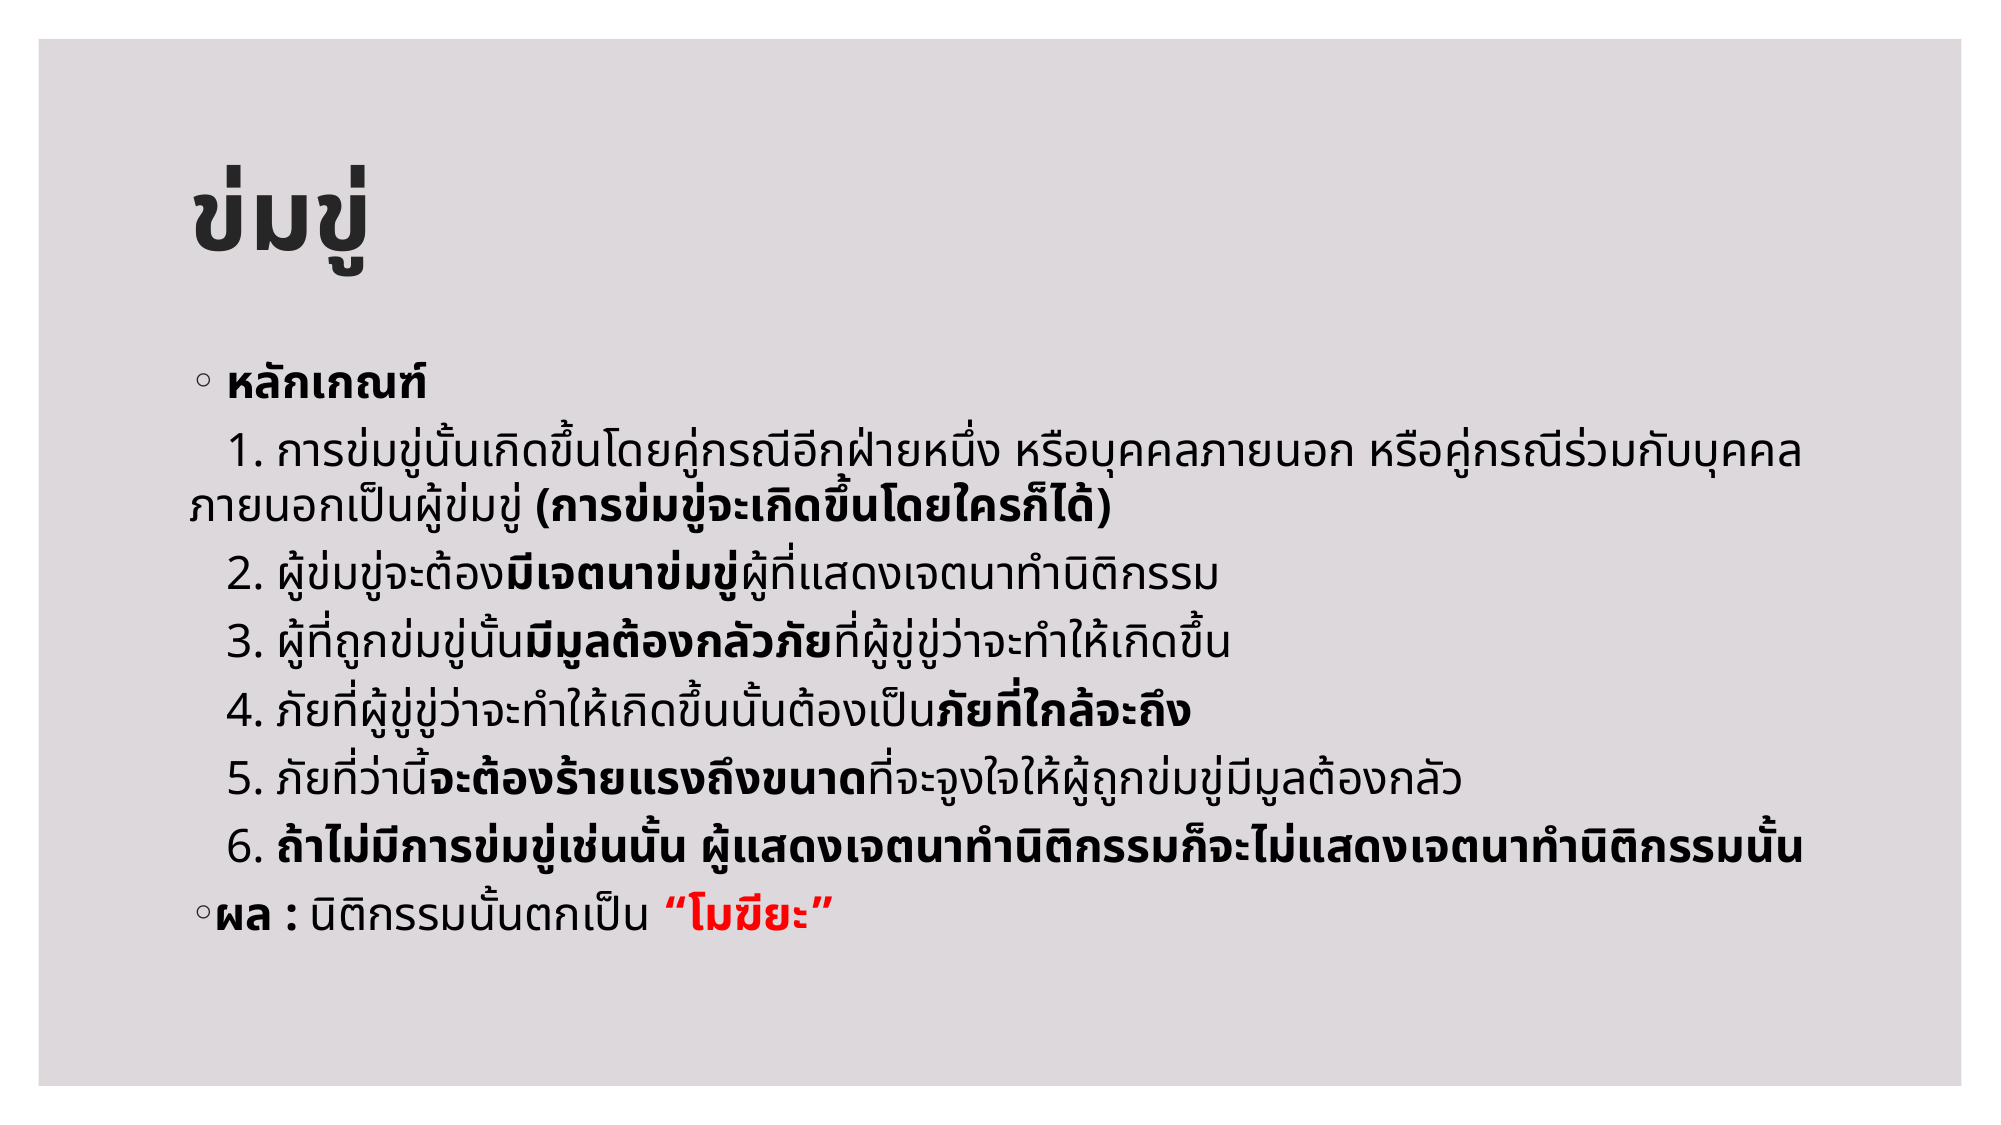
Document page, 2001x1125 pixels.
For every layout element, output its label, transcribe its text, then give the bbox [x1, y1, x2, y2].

title ข่มขู่ [174, 105, 1825, 331]
list หลักเกณฑ์ 1. การข่มขู่นั้นเกิดขึ้นโดยคู่กรณีอีกฝ่ายหนึ่ง หรือบุคคลภายนอก หรือคู่กรณีร่วมกับบุคคลภายนอกเป็นผู้ข่มขู่ (การข่มขู่จะเกิดขึ้นโดยใครก็ได้) 2. ผู้ข่มขู่จะต้องมีเจตนาข่มขู่ผู้ที่แสดงเจตนาทำนิติกรรม 3. ผู้ที่ถูกข่มขู่นั้นมีมูลต้องกลัวภัยที่ผู้ขู่ขู่ว่าจะทำให้เกิดขึ้น 4. ภัยที่ผู้ขู่ขู่ว่าจะทำให้เกิดขึ้นนั้นต้องเป็นภัยที่ใกล้จะถึง 5. ภัยที่ว่านี้จะต้องร้ายแรงถึงขนาดที่จะจูงใจให้ผู้ถูกข่มขู่มีมูลต้องกลัว 6. ถ้าไม่มีการข่มขู่เช่นนั้น ผู้แสดงเจตนาทำนิติกรรมก็จะไม่แสดงเจตนาทำนิติกรรมนั้น ผล : นิติกรรมนั้นตกเป็น “โมฆียะ” [174, 345, 1825, 990]
